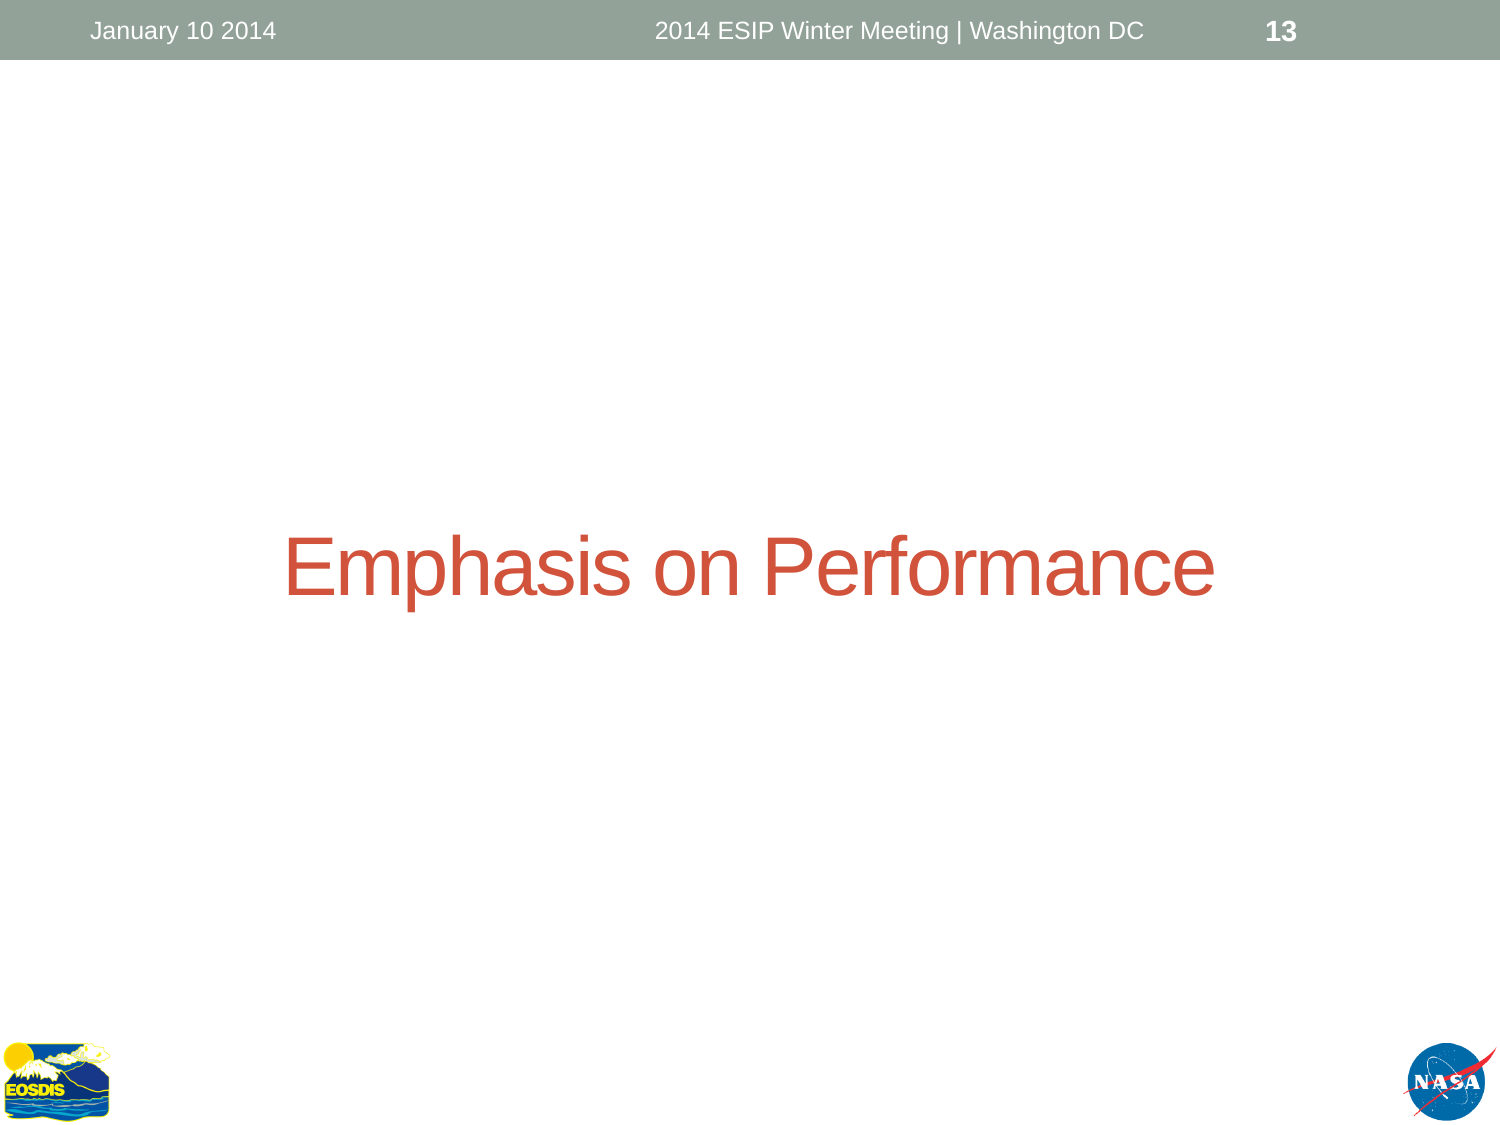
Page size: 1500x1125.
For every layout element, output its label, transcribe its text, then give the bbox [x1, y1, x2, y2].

title Emphasis on Performance [75, 481, 1425, 644]
picture [0, 1038, 114, 1125]
slide_number 13 [1250, 3, 1425, 57]
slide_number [75, 3, 550, 57]
picture [1403, 1043, 1500, 1125]
footer 2014 ESIP Winter Meeting | Washington DC [562, 3, 1238, 57]
